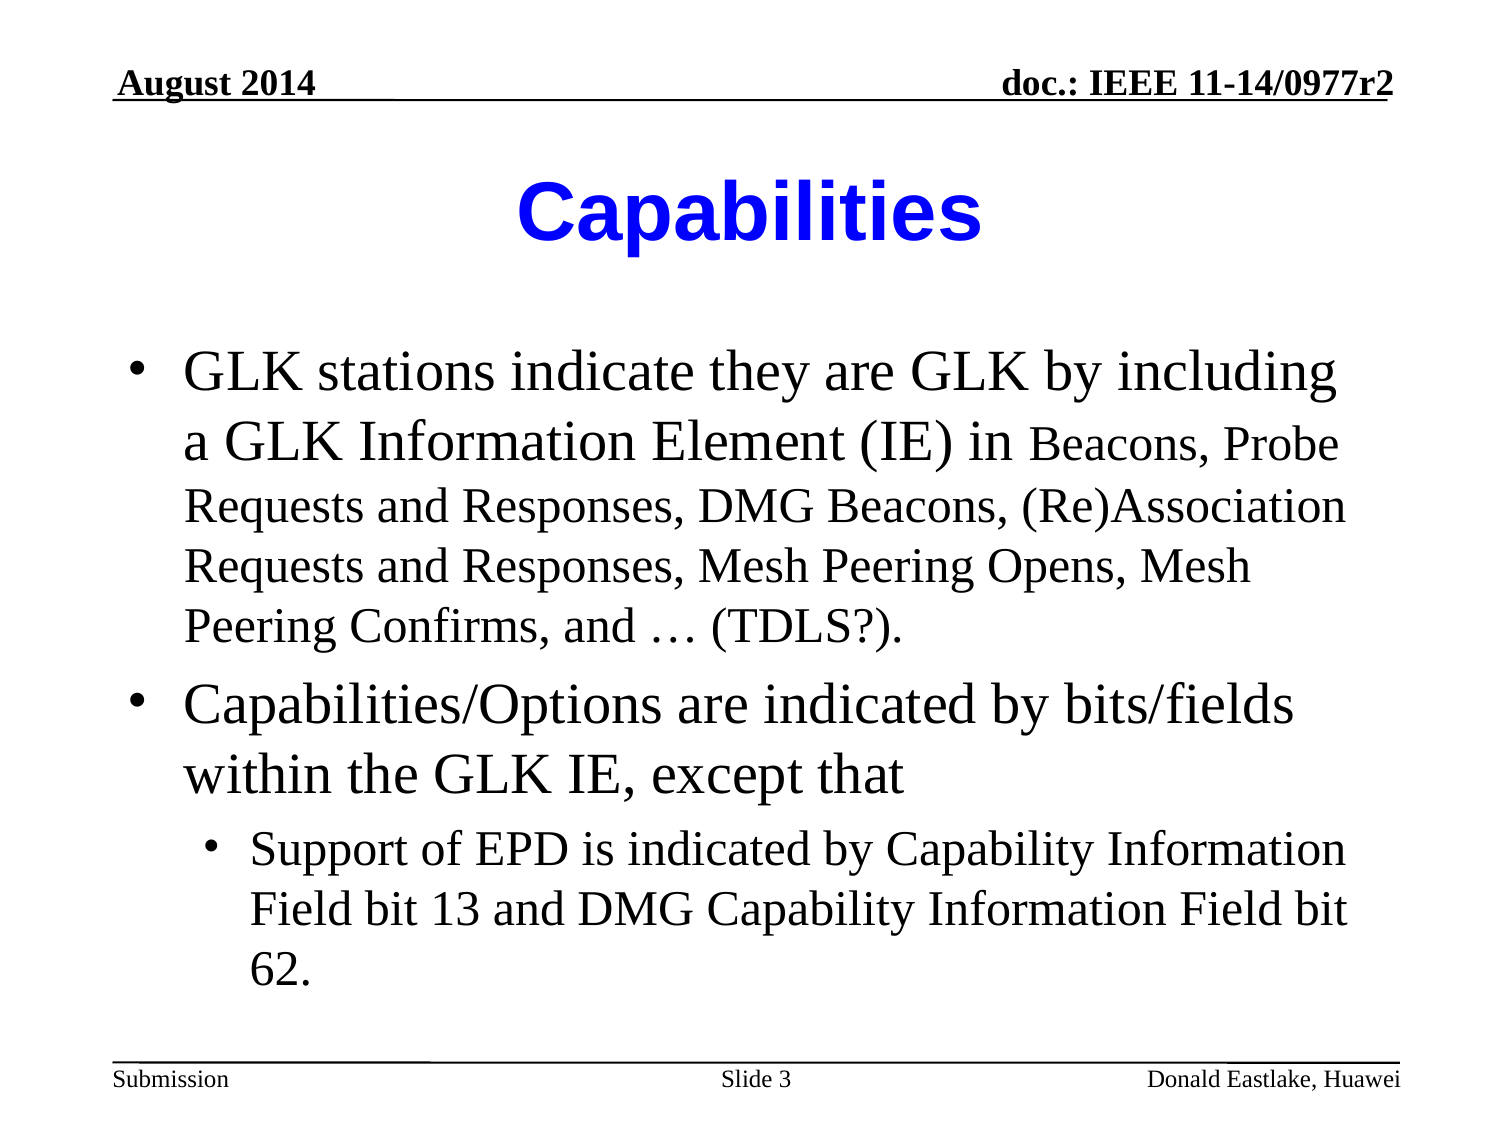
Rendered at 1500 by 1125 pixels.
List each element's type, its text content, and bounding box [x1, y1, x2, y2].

list GLK stations indicate they are GLK by including a GLK Information Element (IE) in Beacons, Probe Requests and Responses, DMG Beacons, (Re)Association Requests and Responses, Mesh Peering Opens, Mesh Peering Confirms, and … (TDLS?). Capabilities/Options are indicated by bits/fields within the GLK IE, except that Support of EPD is indicated by Capability Information Field bit 13 and DMG Capability Information Field bit 62. [112, 324, 1388, 1001]
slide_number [116, 58, 507, 104]
footer Donald Eastlake, Huawei [1031, 1061, 1402, 1093]
slide_number Slide 3 [712, 1061, 800, 1123]
title Capabilities [112, 111, 1388, 303]
